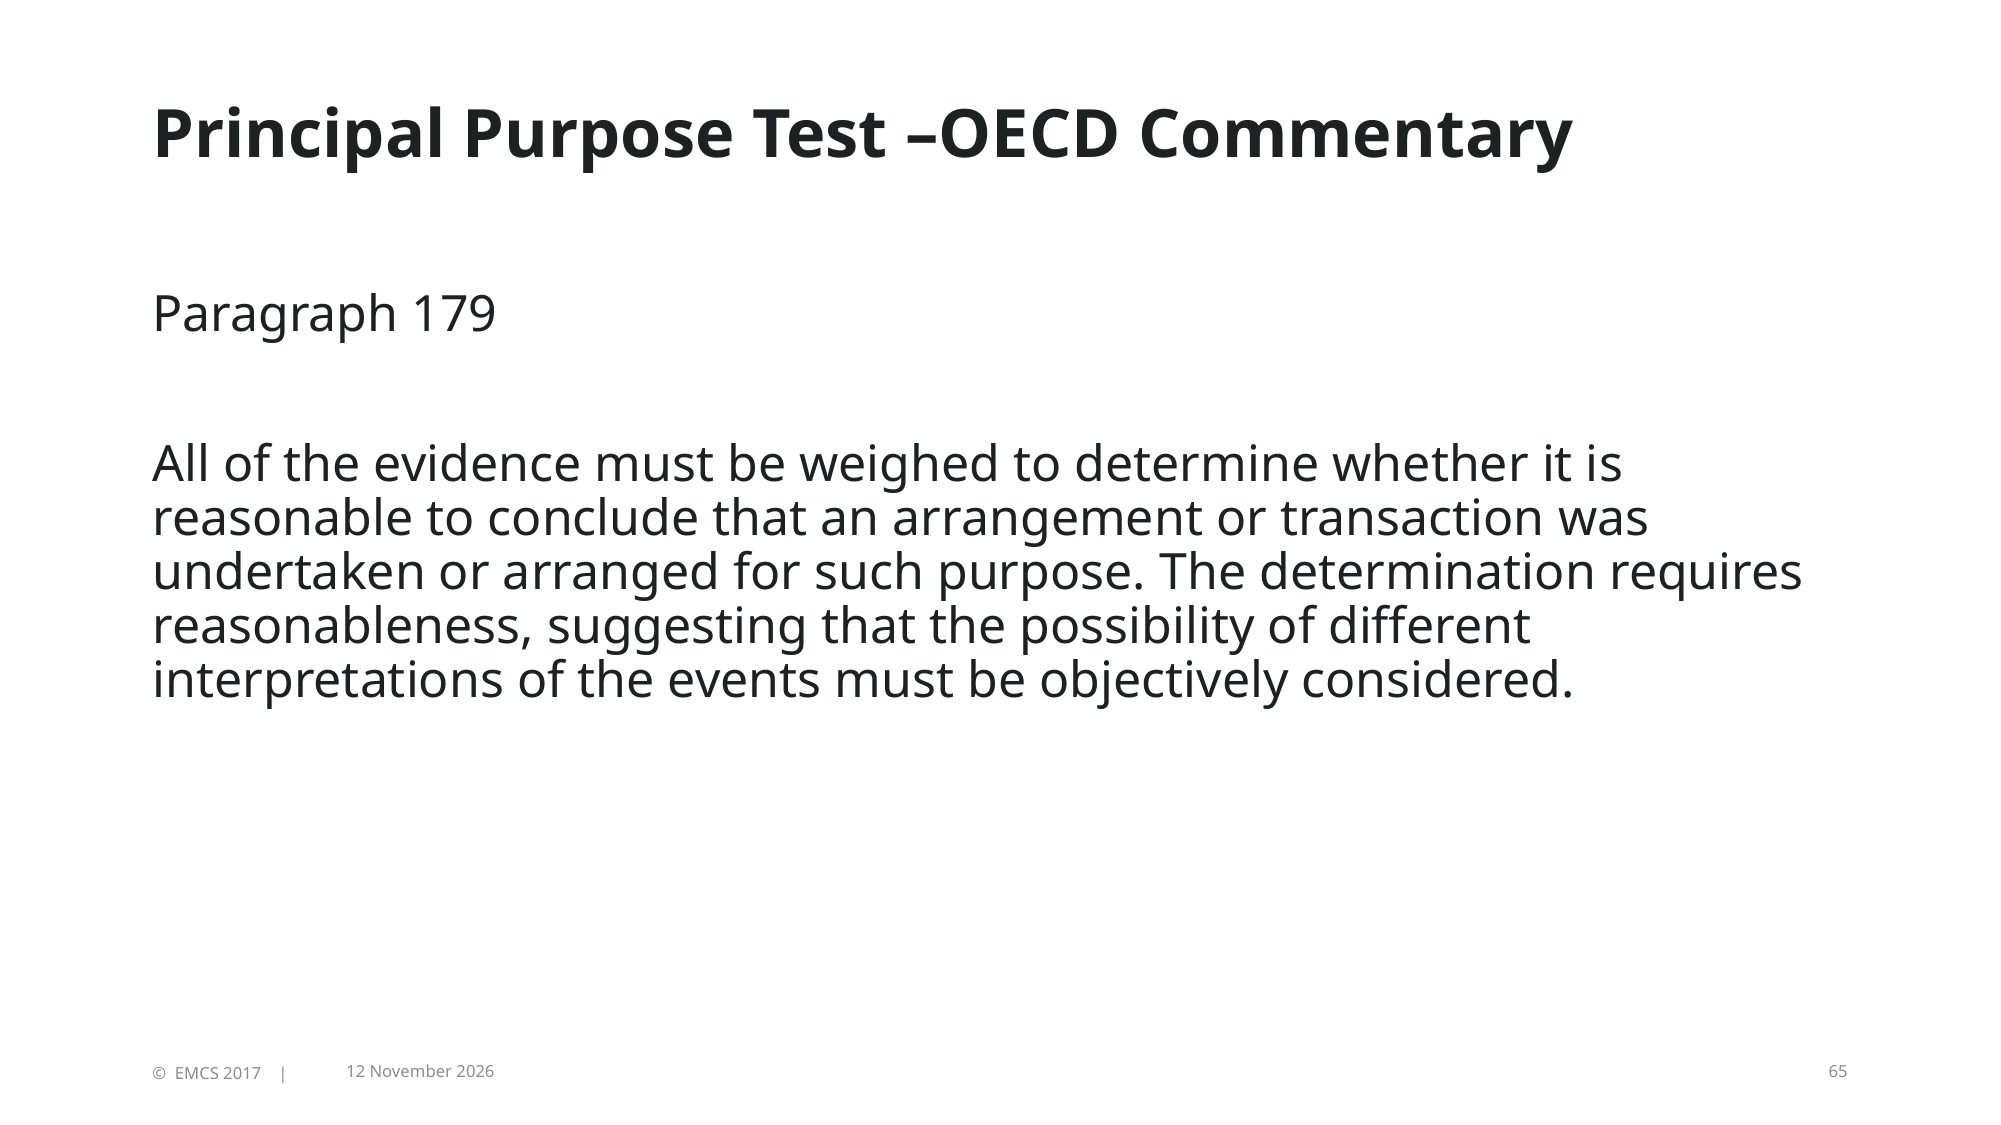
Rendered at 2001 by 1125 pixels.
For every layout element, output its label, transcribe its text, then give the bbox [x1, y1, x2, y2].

list Paragraph 179 All of the evidence must be weighed to determine whether it is reasonable to conclude that an arrangement or transaction was undertaken or arranged for such purpose. The determination requires reasonableness, suggesting that the possibility of different interpretations of the events must be objectively considered. [137, 281, 1863, 1014]
slide_number 65 [1412, 1042, 1863, 1103]
title Principal Purpose Test –OECD Commentary [137, 59, 1863, 212]
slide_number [343, 1042, 791, 1103]
footer © EMCS 2017 | [137, 1042, 343, 1103]
